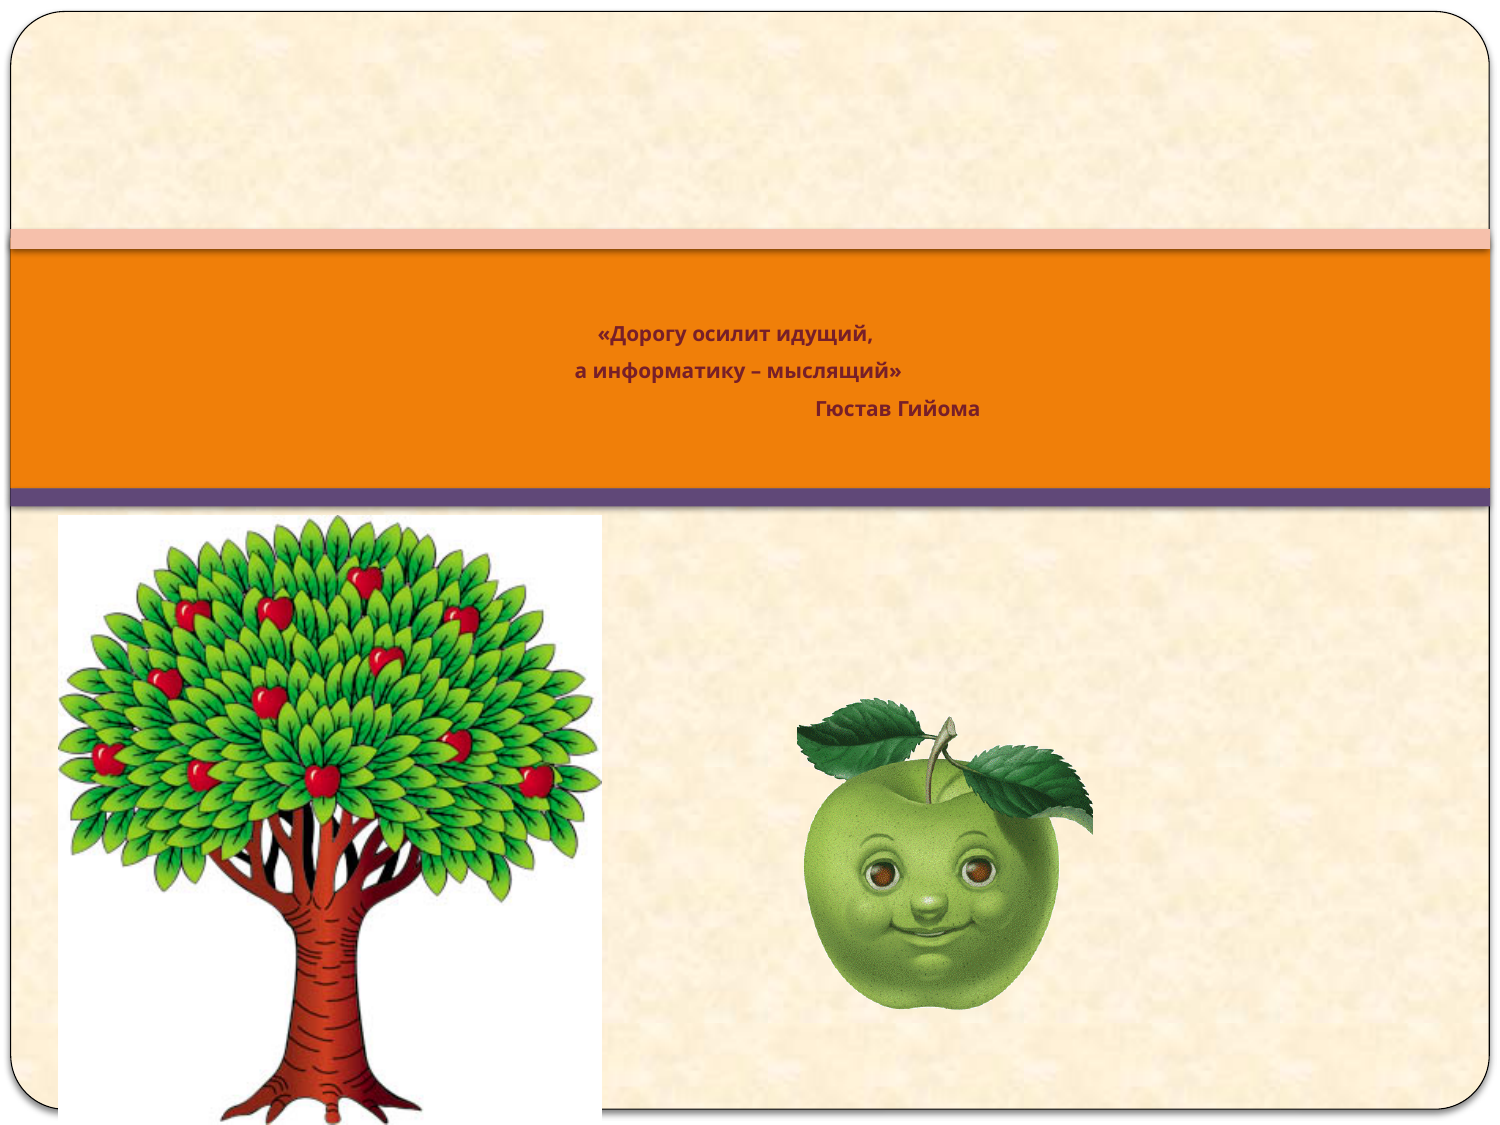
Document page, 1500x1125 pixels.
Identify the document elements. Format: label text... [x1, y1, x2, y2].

title «Дорогу осилит идущий, а информатику – мыслящий» Гюстав Гийома [0, 222, 1477, 464]
picture [12, 507, 1488, 1125]
picture [12, 12, 1488, 229]
